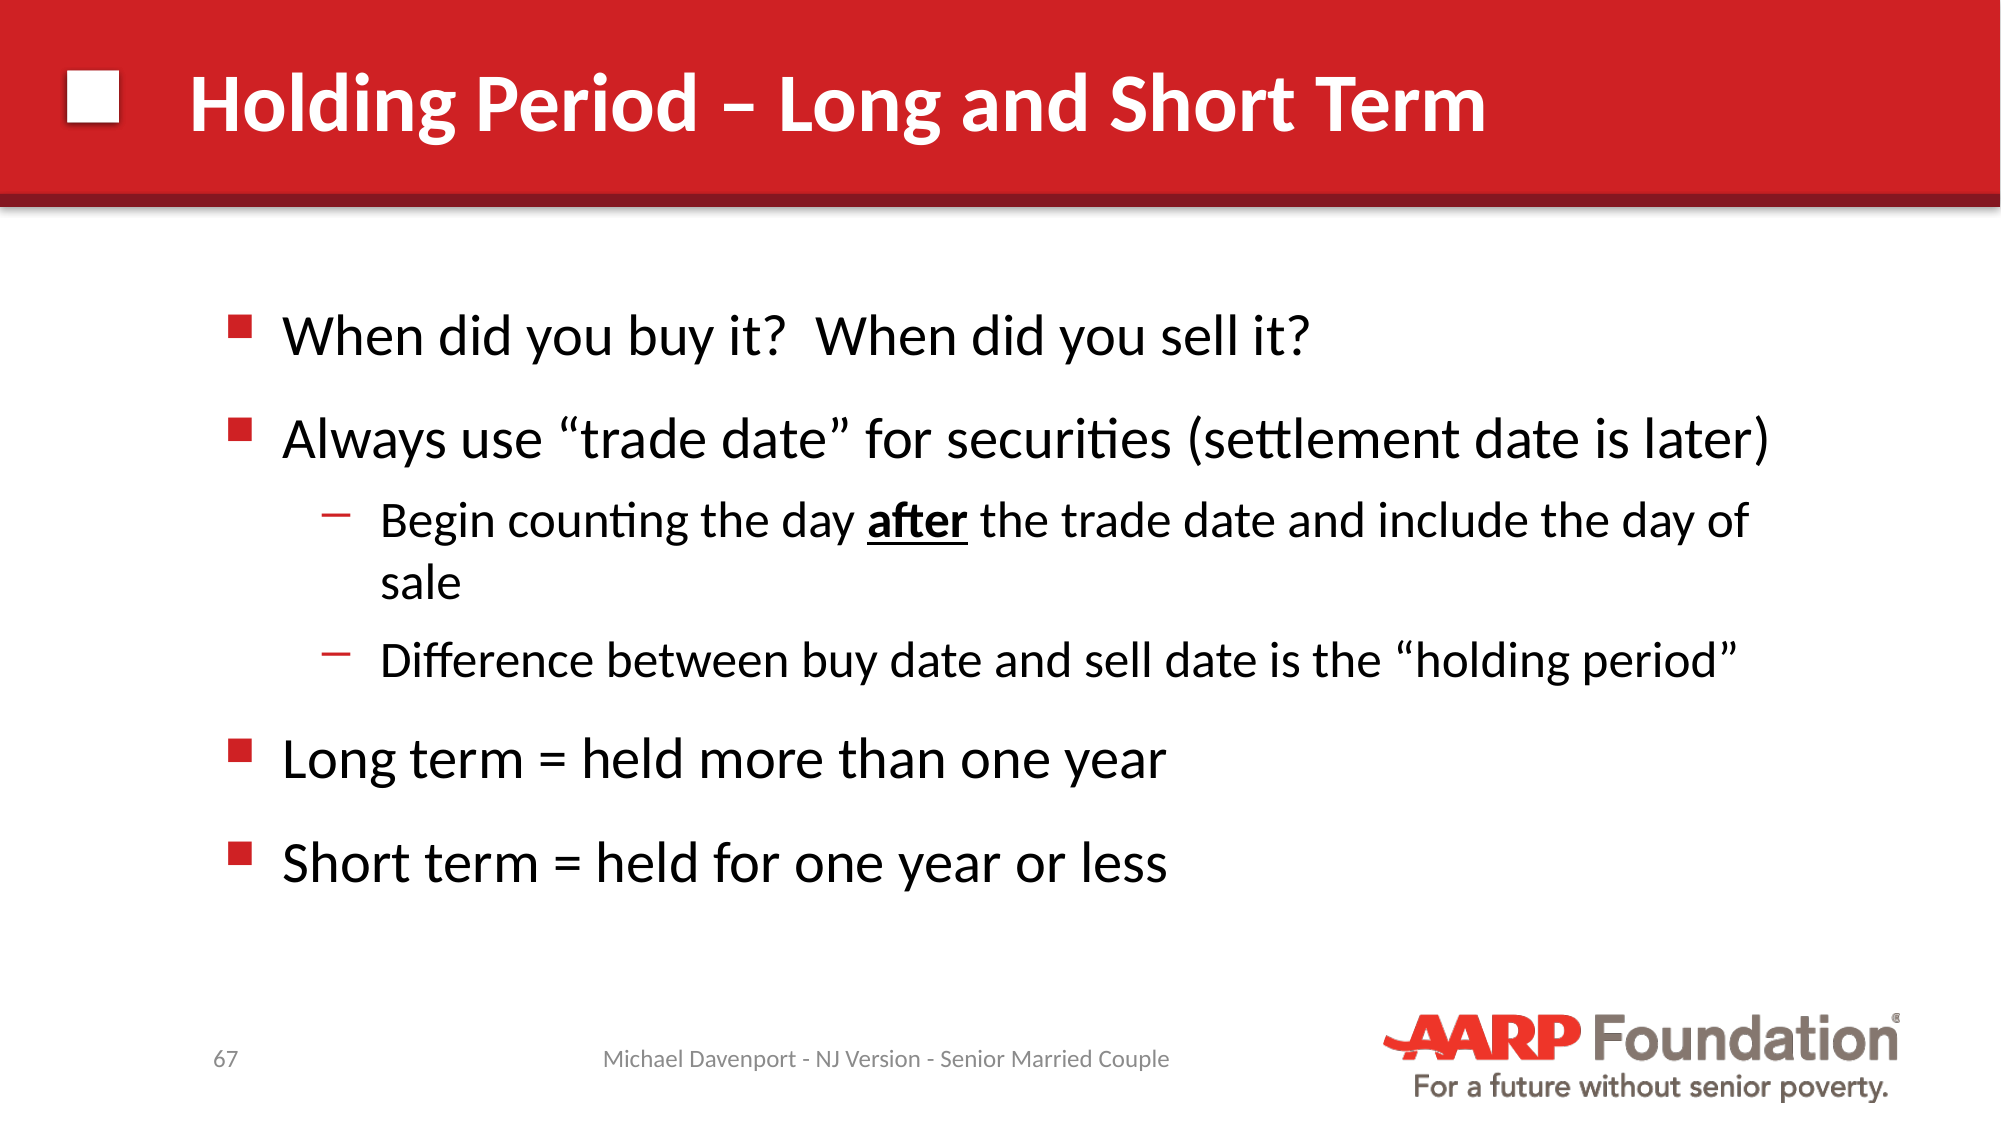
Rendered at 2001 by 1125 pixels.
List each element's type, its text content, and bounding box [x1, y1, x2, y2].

list When did you buy it? When did you sell it? Always use “trade date” for securities (settlement date is later) Begin counting the day after the trade date and include the day of sale Difference between buy date and sell date is the “holding period” Long term = held more than one year Short term = held for one year or less [209, 288, 1810, 949]
title Holding Period – Long and Short Term [174, 4, 1775, 193]
slide_number 67 [99, 1027, 254, 1088]
footer Michael Davenport - NJ Version - Senior Married Couple [570, 1027, 1204, 1088]
